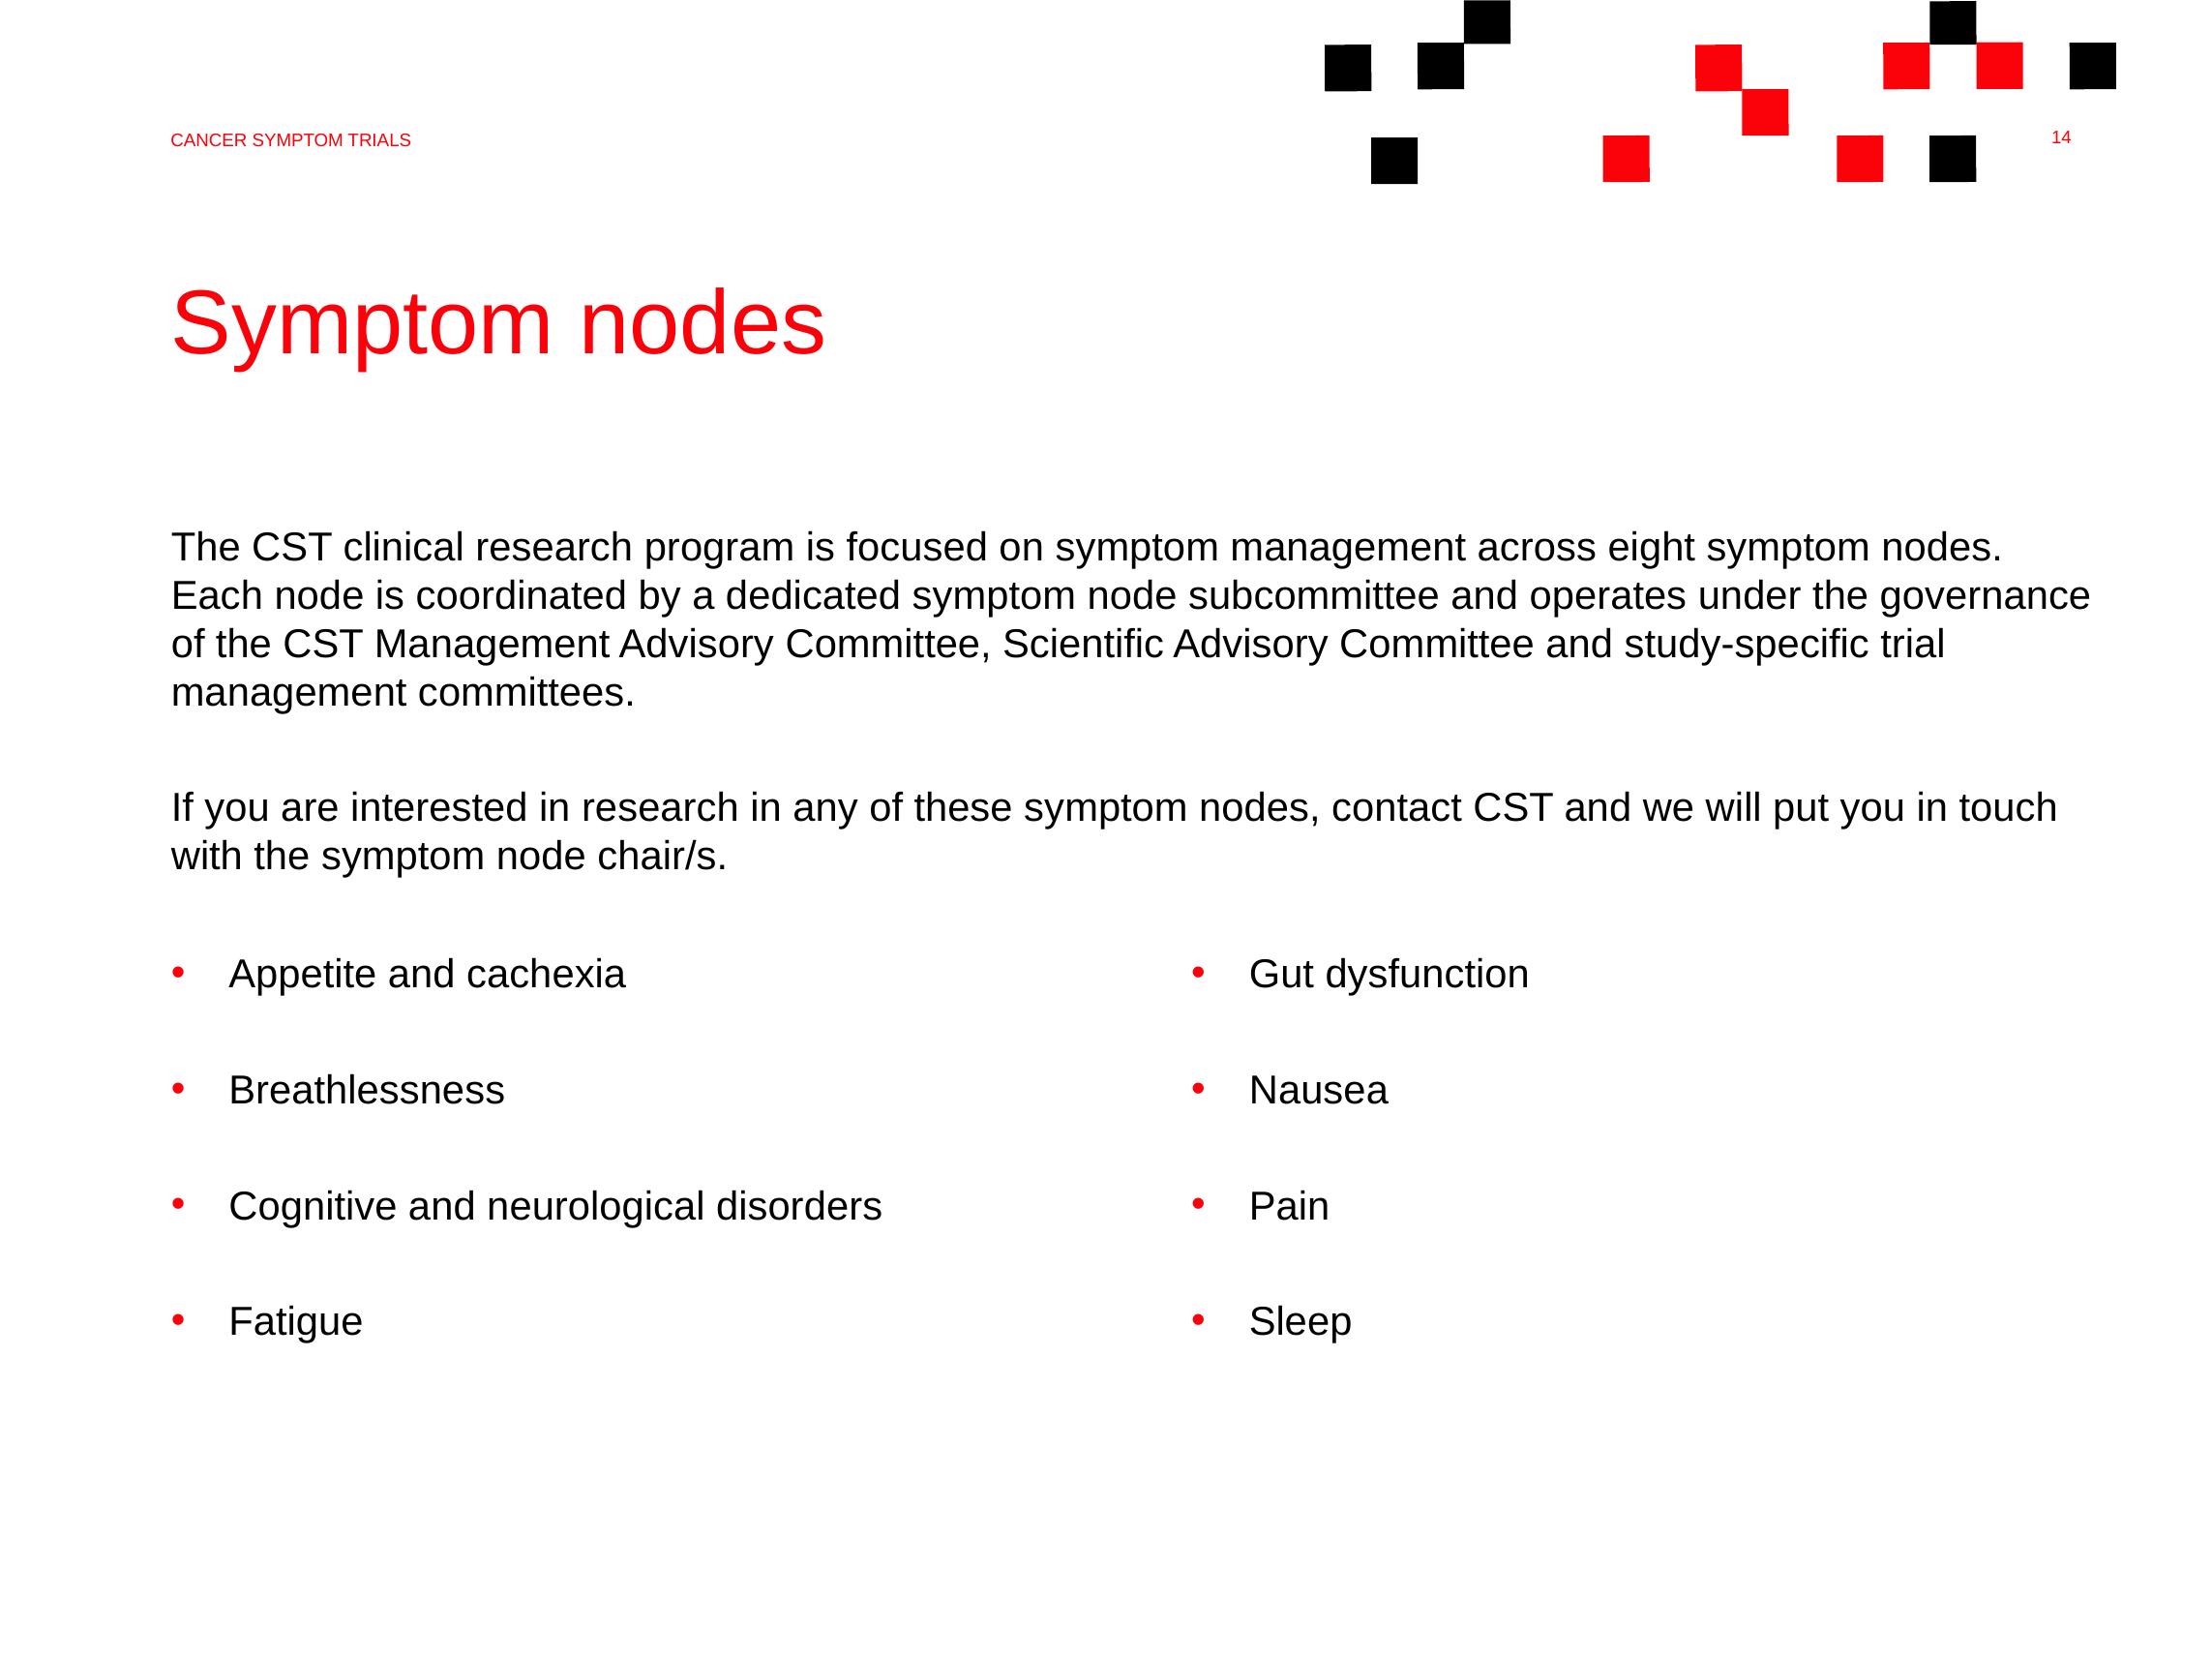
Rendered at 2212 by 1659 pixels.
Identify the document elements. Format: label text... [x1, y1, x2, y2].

text_box Appetite and cachexia Breathlessness Cognitive and neurological disorders Fatigue Gut dysfunction Nausea Pain Sleep [170, 948, 2098, 1423]
list The CST clinical research program is focused on symptom management across eight symptom nodes. Each node is coordinated by a dedicated symptom node subcommittee and operates under the governance of the CST Management Advisory Committee, Scientific Advisory Committee and study-specific trial management committees. If you are interested in research in any of these symptom nodes, contact CST and we will put you in touch with the symptom node chair/s. [170, 520, 2098, 948]
list Cancer symptom trials [170, 107, 1151, 174]
title Symptom nodes [170, 267, 1120, 520]
